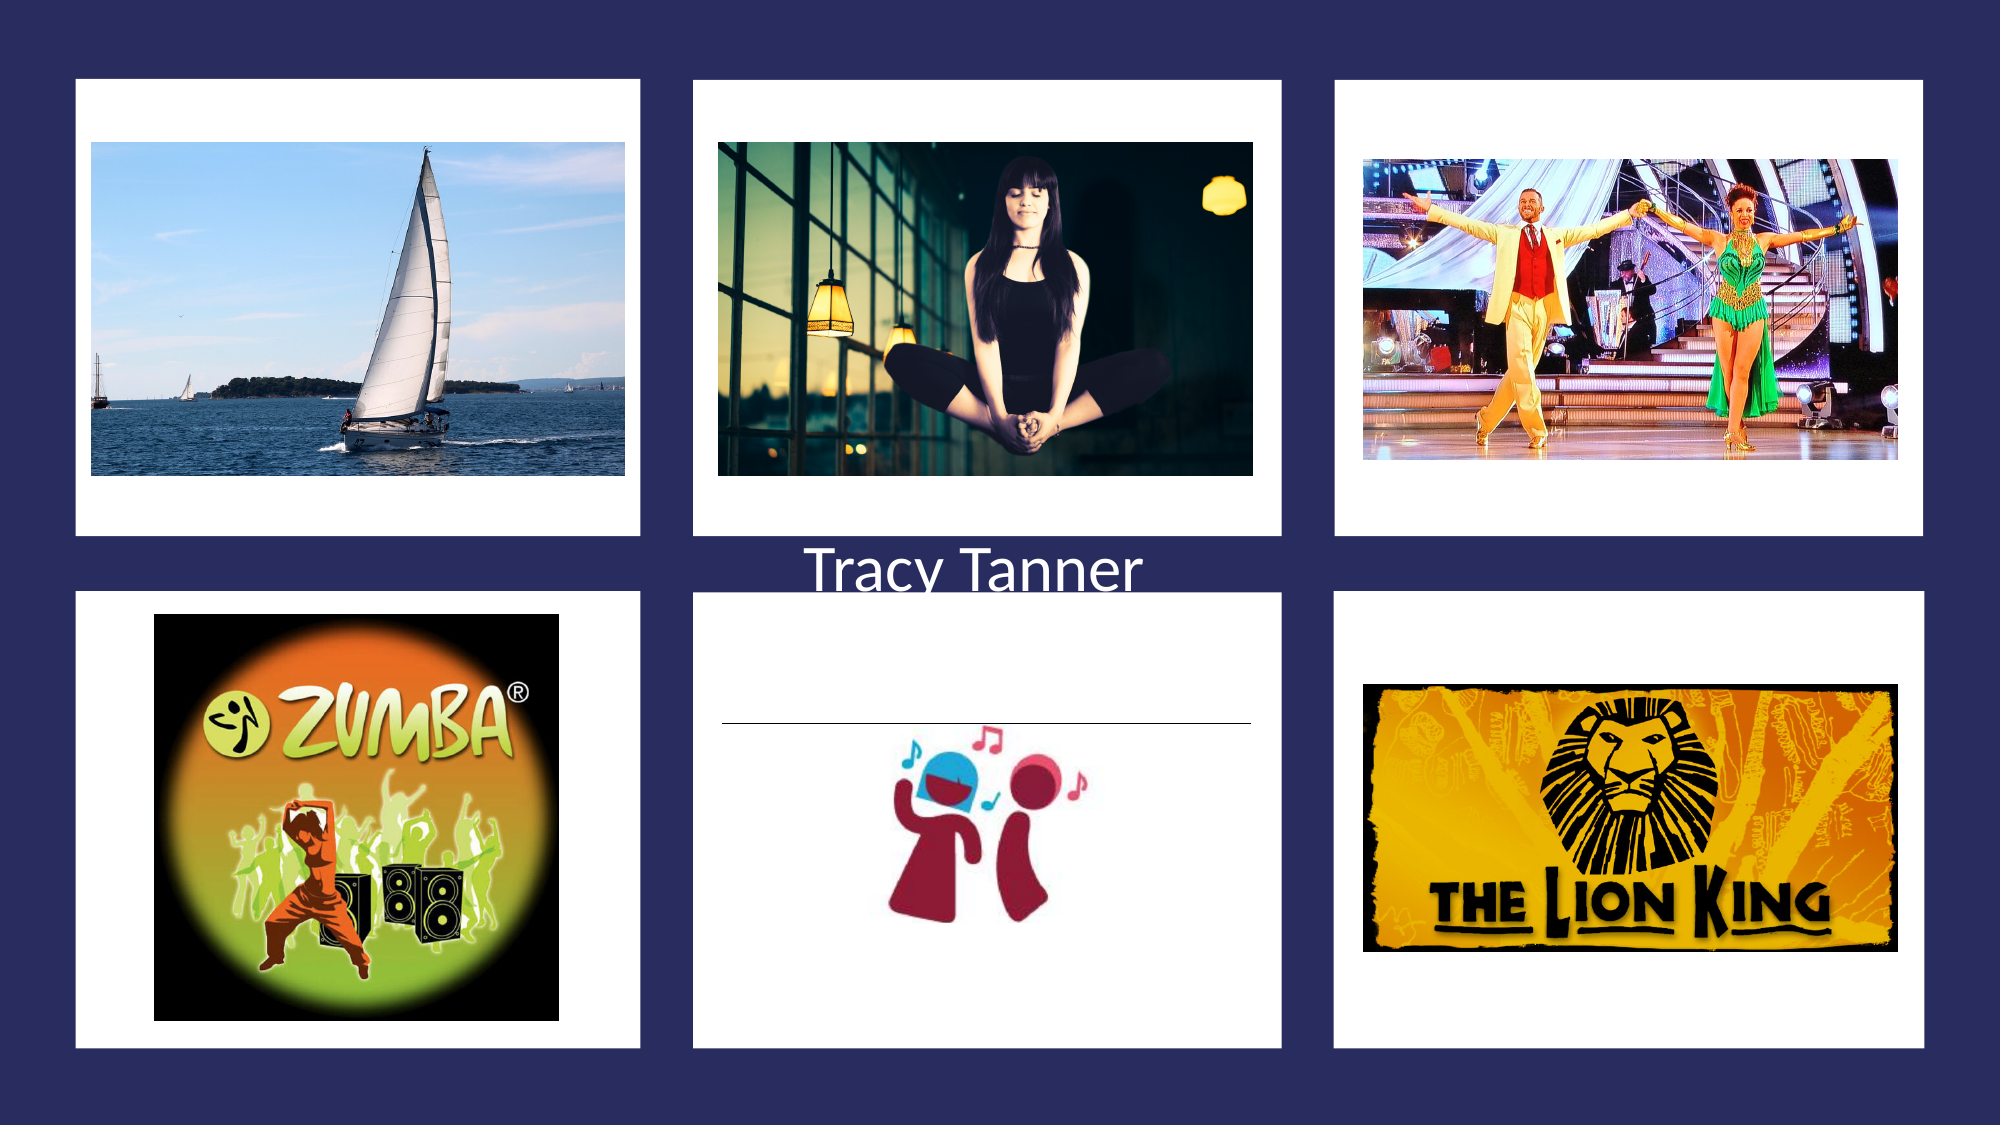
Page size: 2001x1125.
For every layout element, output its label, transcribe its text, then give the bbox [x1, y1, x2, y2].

picture [1363, 159, 1898, 460]
text_box [75, 78, 641, 537]
picture [718, 142, 1253, 476]
text_box [1333, 590, 1925, 1049]
text_box [0, 0, 2000, 1125]
text_box [692, 591, 1283, 1049]
text_box [1334, 79, 1924, 537]
title Tracy Tanner [788, 517, 1464, 721]
picture [154, 614, 559, 1021]
picture [1363, 684, 1898, 952]
text_box [75, 590, 641, 1049]
text_box [692, 79, 1283, 537]
picture [722, 723, 1251, 923]
picture [91, 142, 625, 476]
